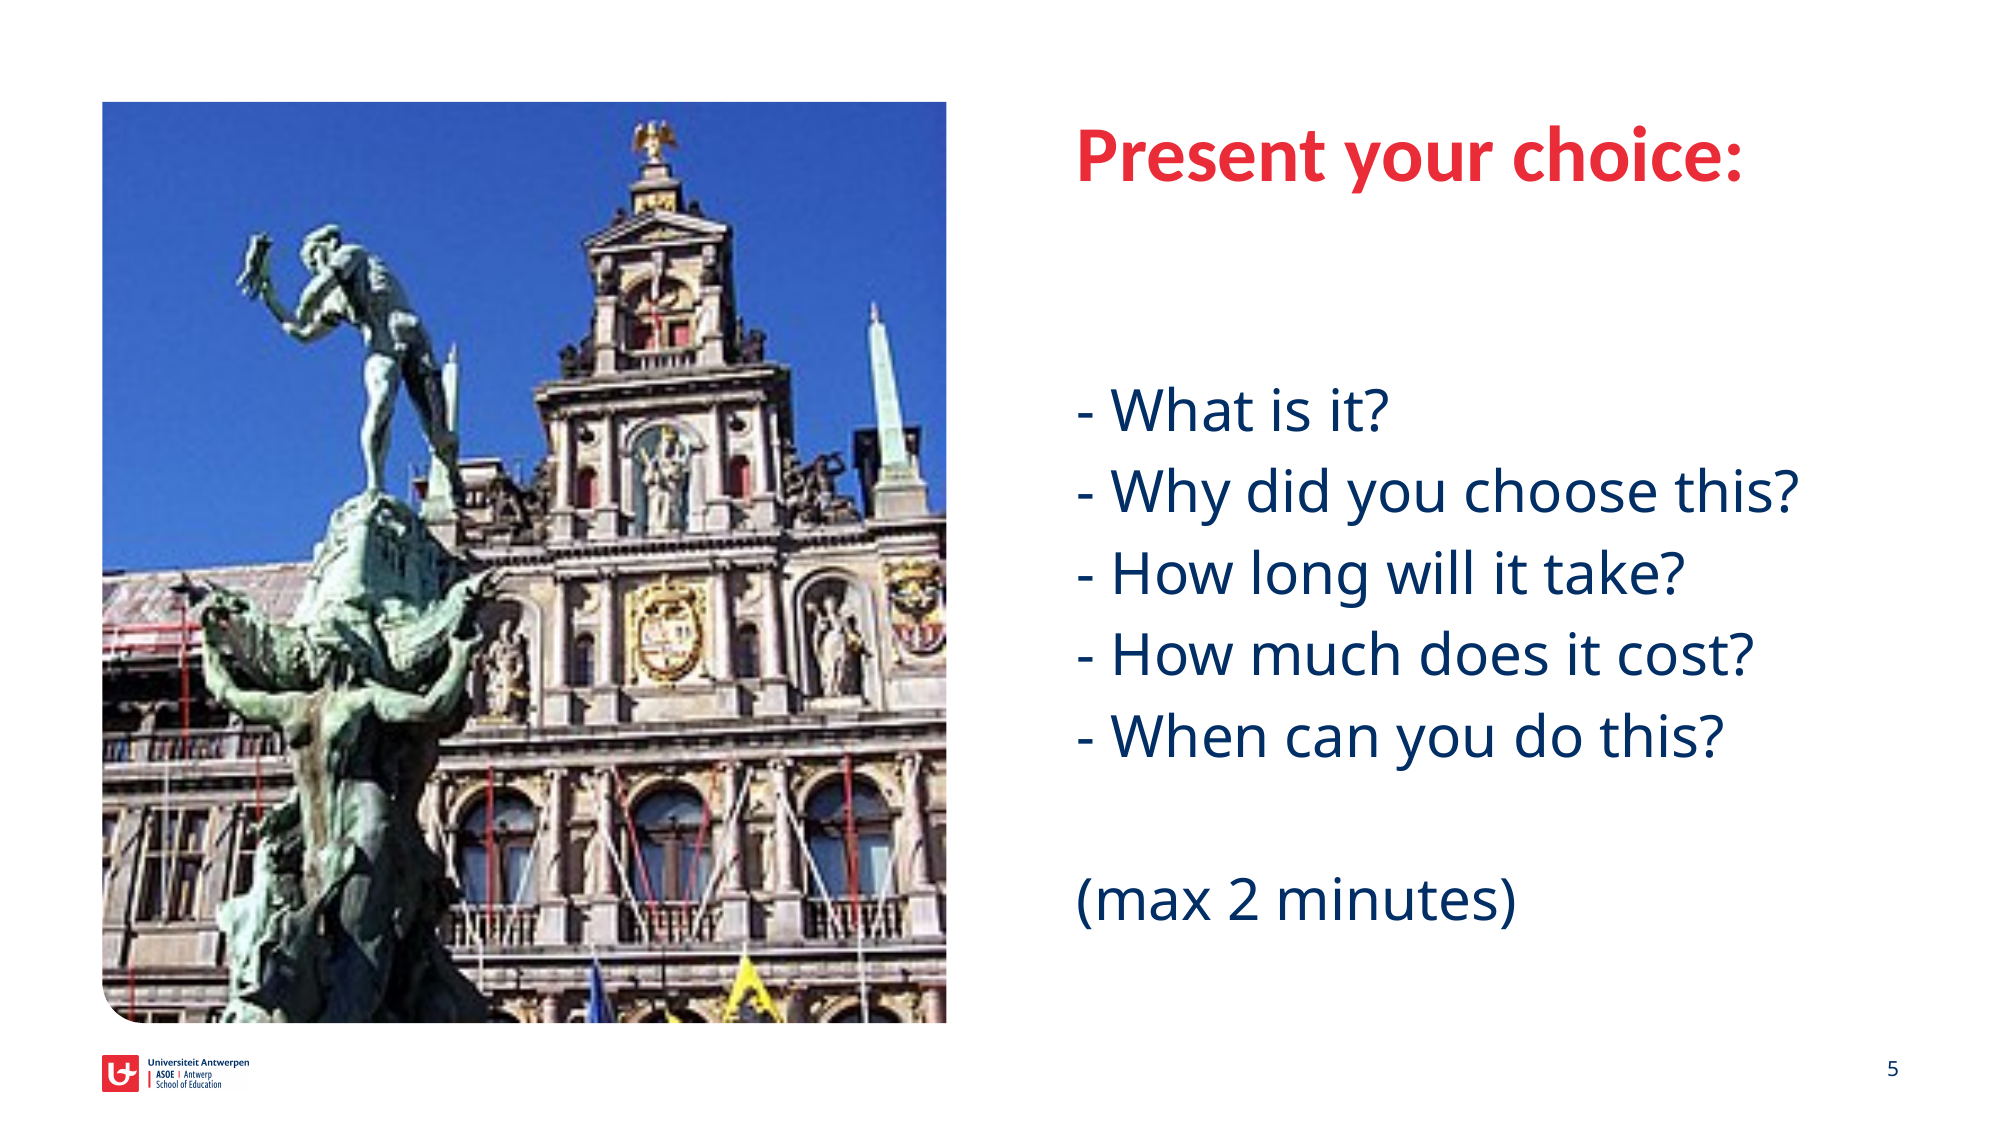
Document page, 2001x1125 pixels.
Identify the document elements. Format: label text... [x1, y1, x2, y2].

picture [102, 101, 947, 1024]
list - What is it? - Why did you choose this? - How long will it take? - How much does it cost? - When can you do this? (max 2 minutes) [1076, 372, 1898, 1024]
title Present your choice: [1076, 101, 1898, 329]
slide_number 5 [1463, 1039, 1914, 1100]
picture [102, 1055, 249, 1092]
